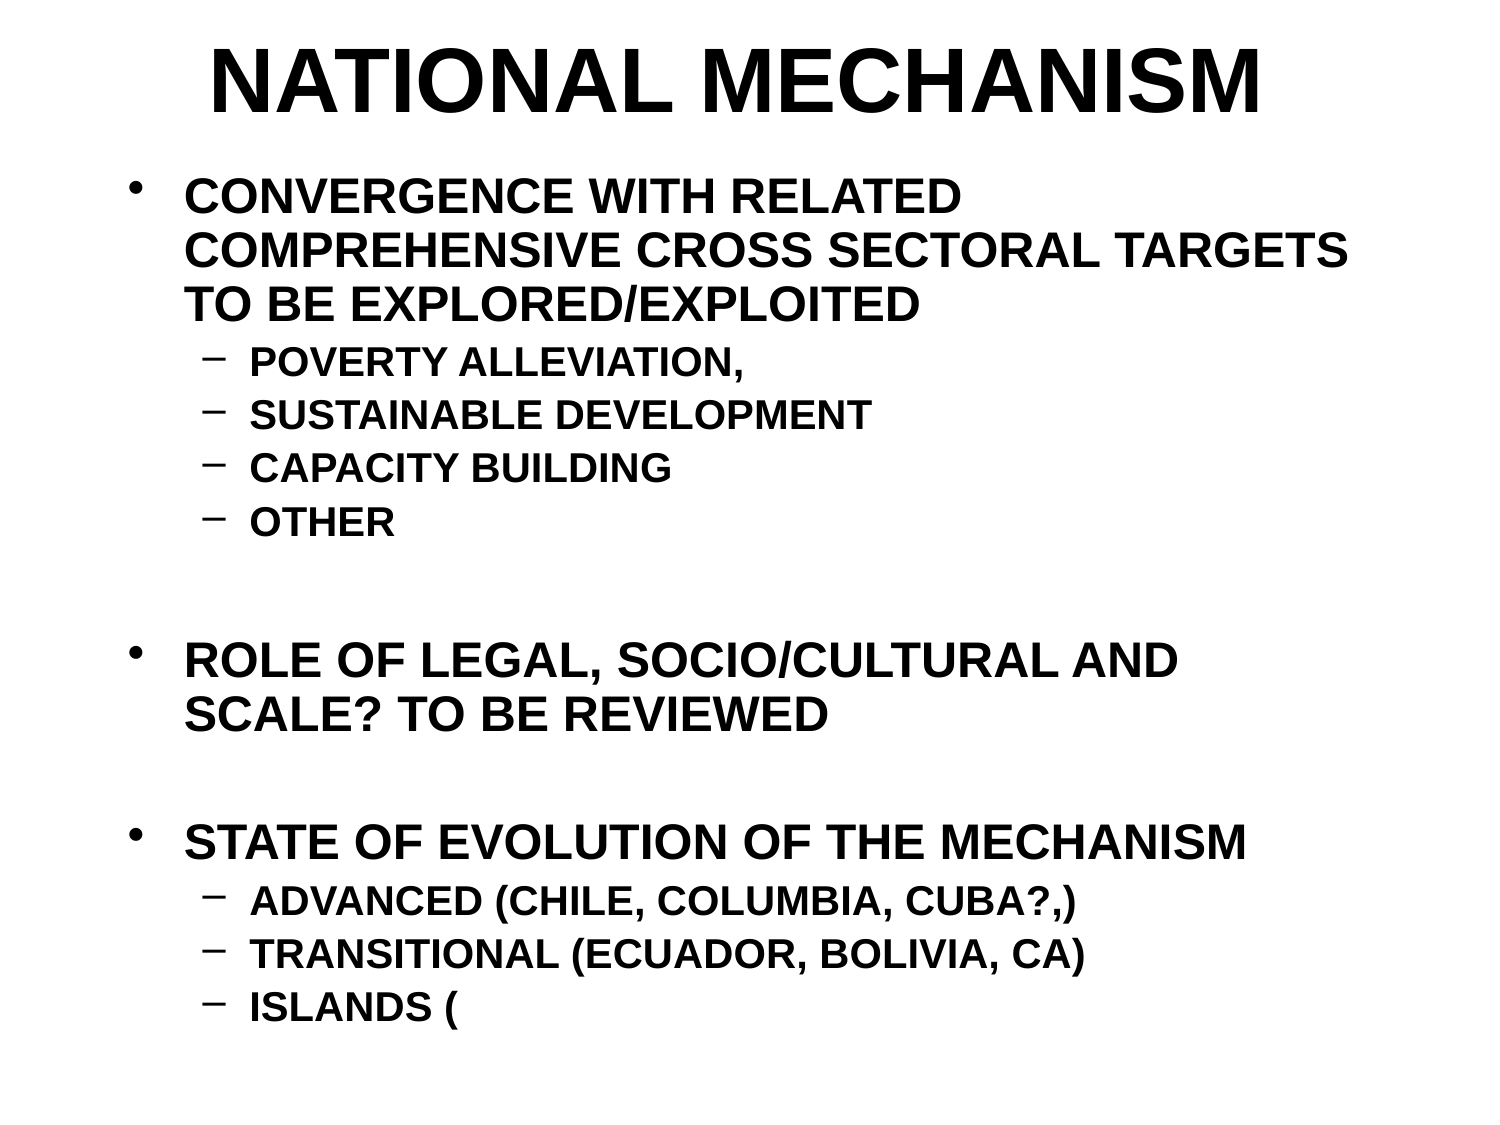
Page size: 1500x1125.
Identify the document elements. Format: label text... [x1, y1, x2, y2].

list CONVERGENCE WITH RELATED COMPREHENSIVE CROSS SECTORAL TARGETS TO BE EXPLORED/EXPLOITED POVERTY ALLEVIATION, SUSTAINABLE DEVELOPMENT CAPACITY BUILDING OTHER ROLE OF LEGAL, SOCIO/CULTURAL AND SCALE? TO BE REVIEWED STATE OF EVOLUTION OF THE MECHANISM ADVANCED (CHILE, COLUMBIA, CUBA?,) TRANSITIONAL (ECUADOR, BOLIVIA, CA) ISLANDS ( [112, 162, 1388, 838]
title NATIONAL MECHANISM [112, 37, 1388, 162]
